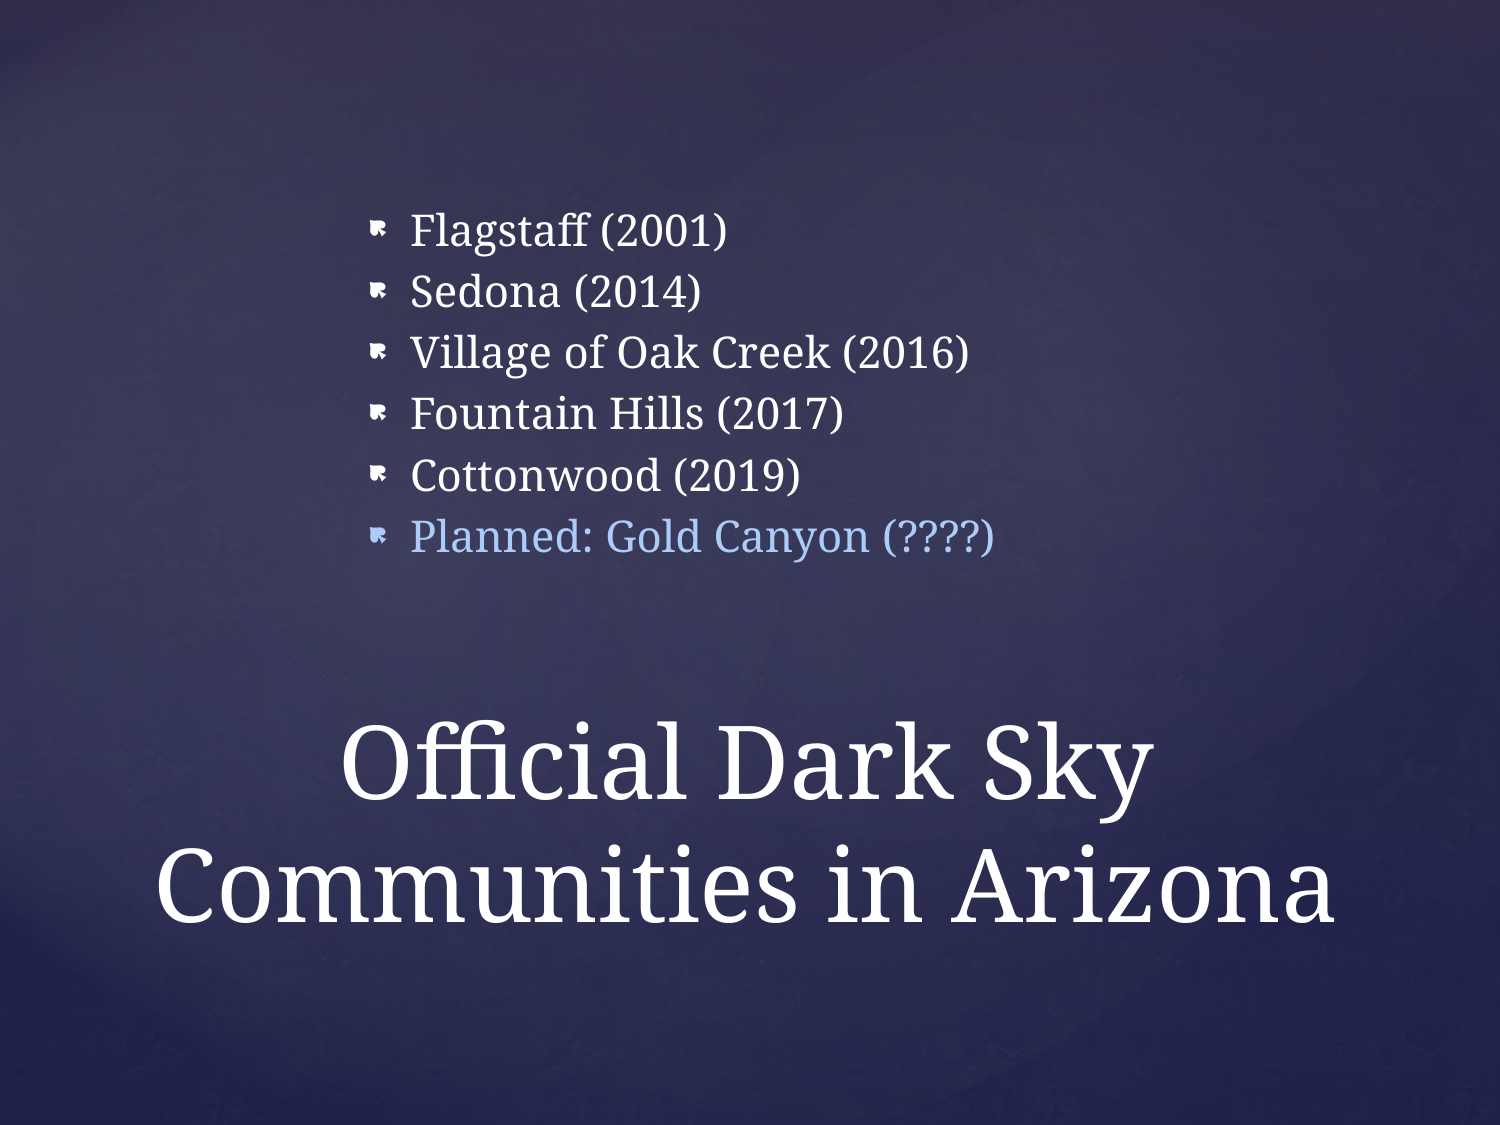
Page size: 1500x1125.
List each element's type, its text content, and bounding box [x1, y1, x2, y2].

title Official Dark Sky Communities in Arizona [127, 800, 1365, 950]
list Flagstaff (2001) Sedona (2014) Village of Oak Creek (2016) Fountain Hills (2017) Cottonwood (2019) Planned: Gold Canyon (????) [350, 112, 1350, 713]
